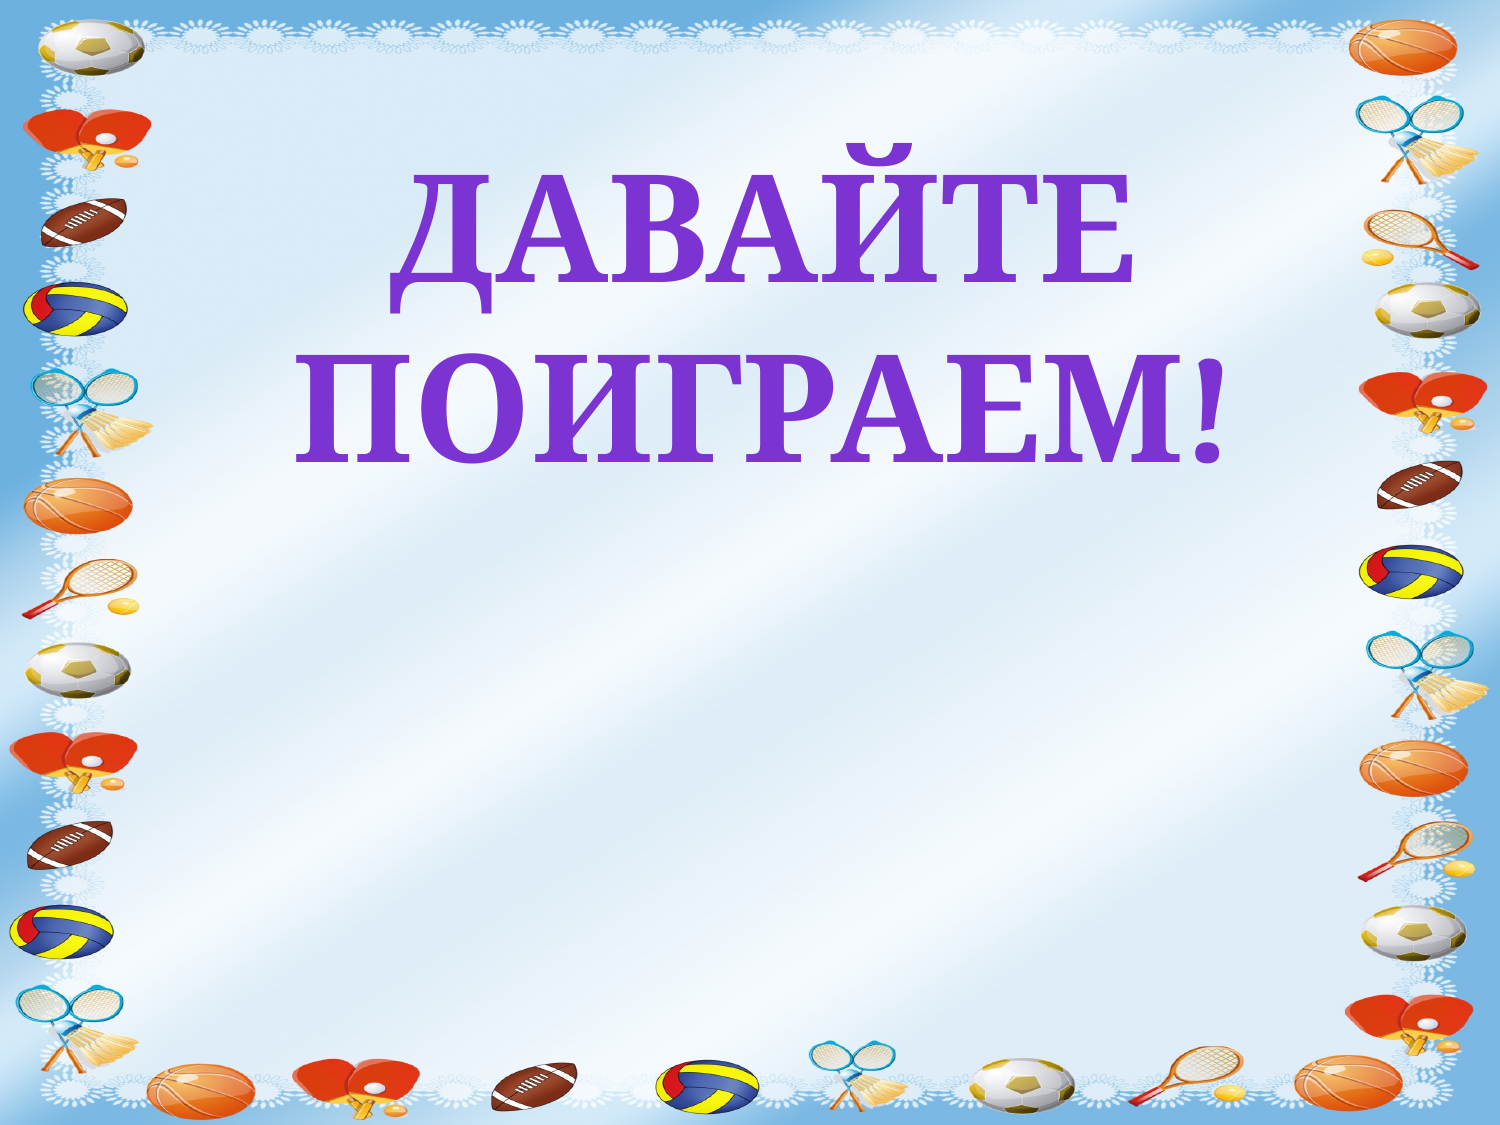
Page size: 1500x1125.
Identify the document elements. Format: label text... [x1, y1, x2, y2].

list Давайте поиграем! [88, 125, 1439, 868]
picture [0, 0, 1500, 1125]
